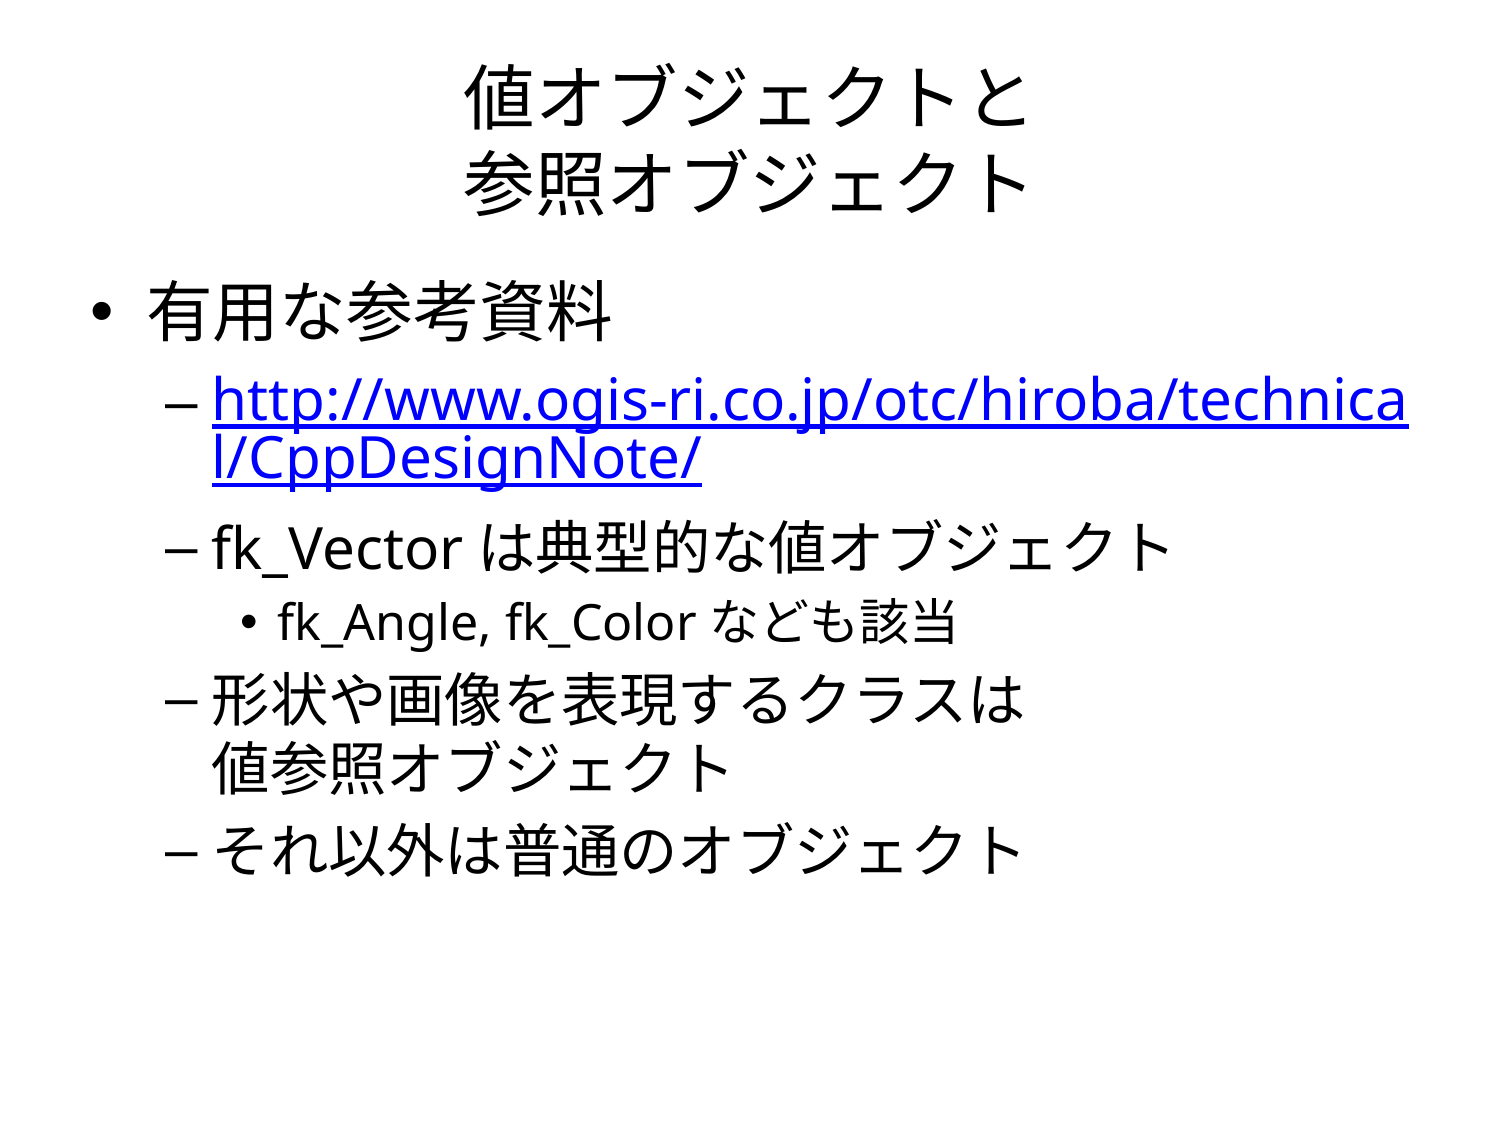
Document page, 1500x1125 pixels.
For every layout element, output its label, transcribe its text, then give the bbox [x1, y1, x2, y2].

title 値オブジェクトと 参照オブジェクト [74, 44, 1426, 233]
list 有用な参考資料 http://www.ogis-ri.co.jp/otc/hiroba/technical/CppDesignNote/ fk_Vectorは典型的な値オブジェクト fk_Angle, fk_Colorなども該当 形状や画像を表現するクラスは 値参照オブジェクト それ以外は普通のオブジェクト [74, 262, 1426, 1006]
